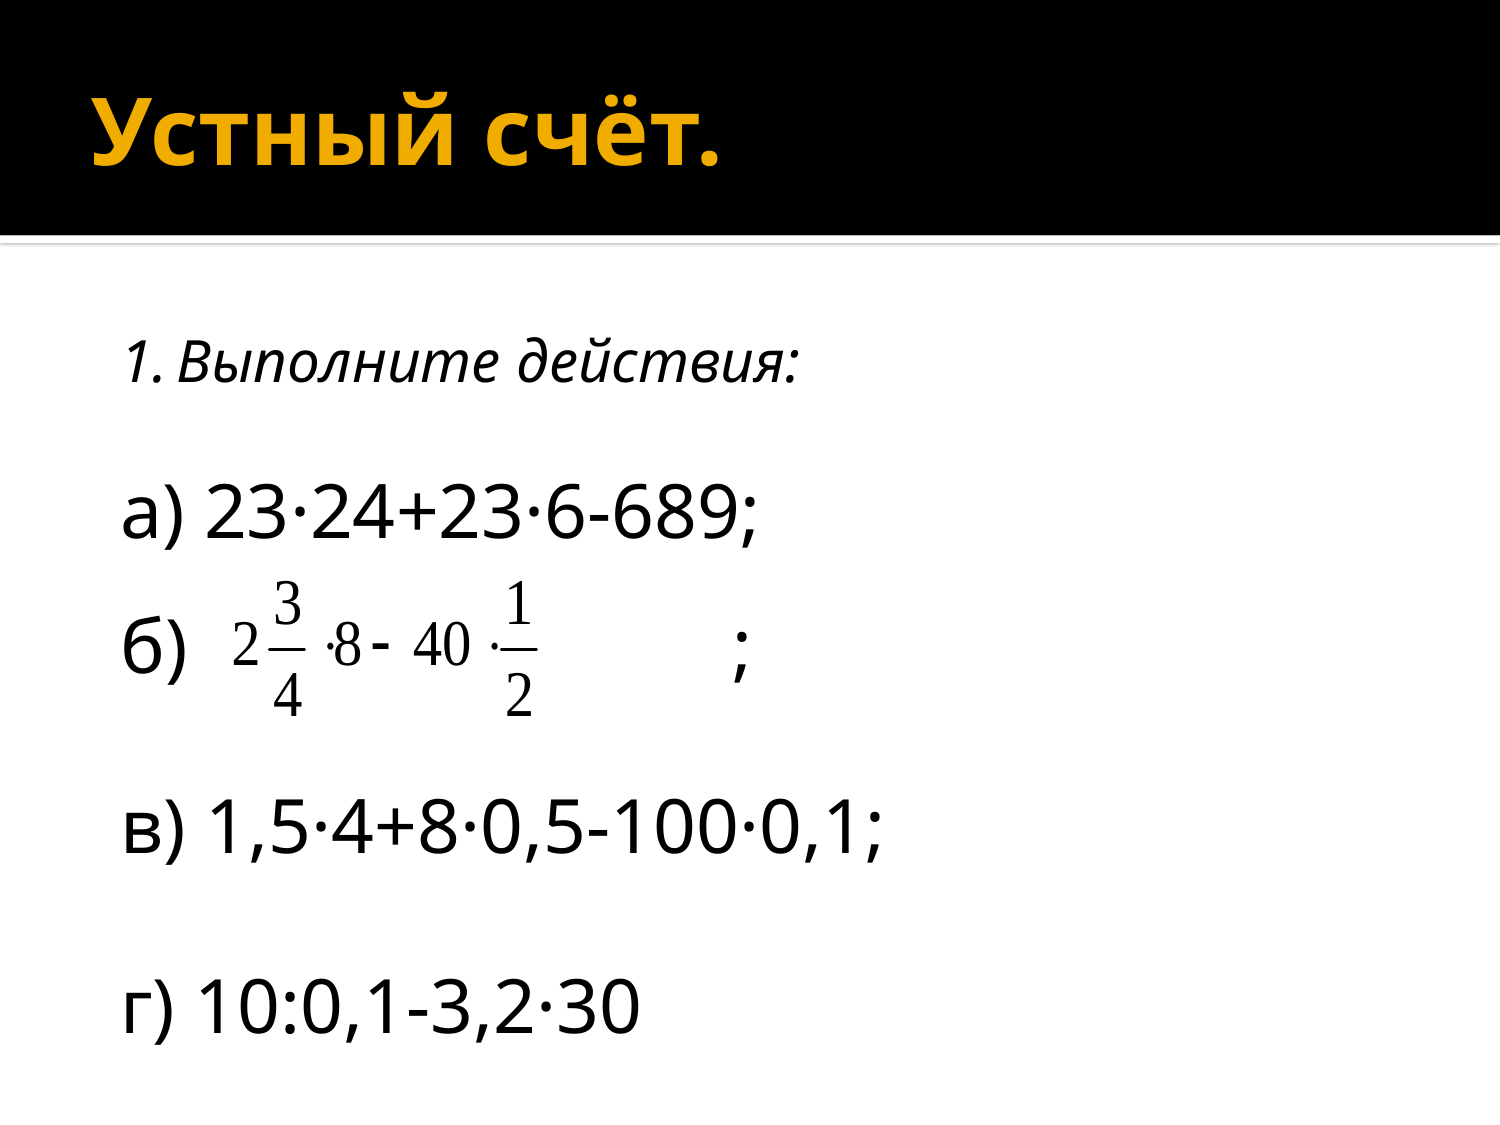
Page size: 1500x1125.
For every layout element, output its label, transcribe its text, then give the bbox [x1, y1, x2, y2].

title Устный счёт. [75, 24, 1425, 231]
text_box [222, 562, 551, 731]
text_box Выполните действия: а) 23·24+23·6-689; б) ; в) 1,5·4+8·0,5-100·0,1; г) 10:0,1-3,2·30 [105, 316, 1453, 1102]
